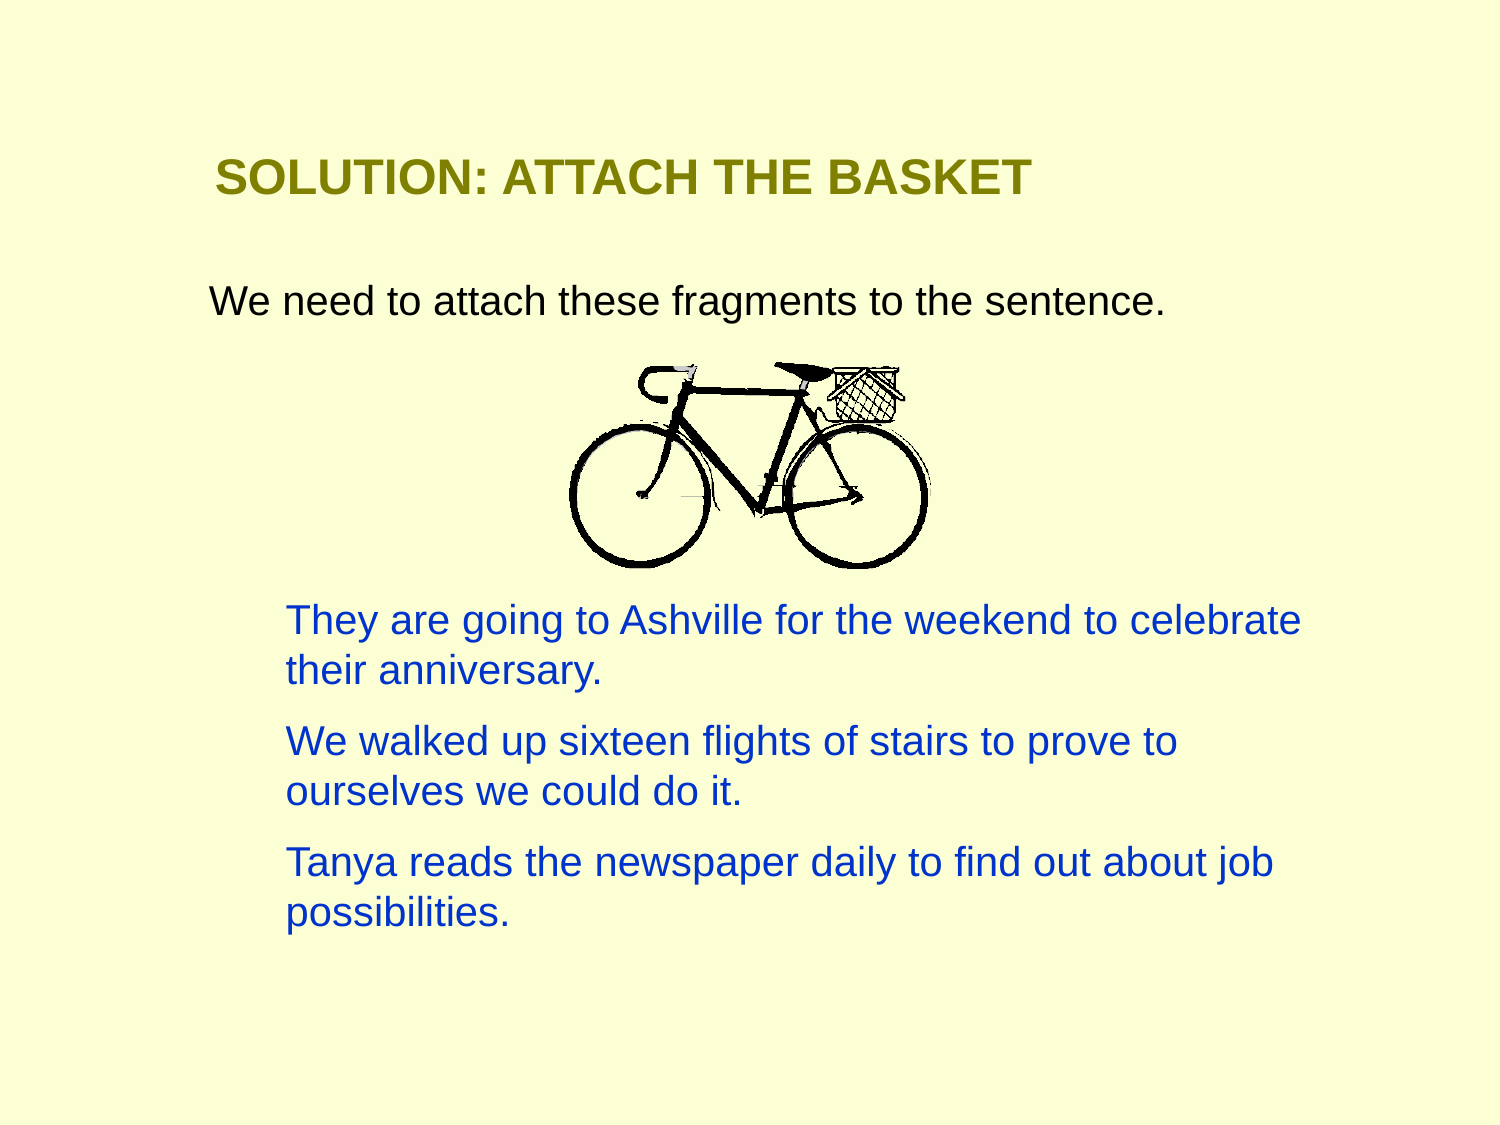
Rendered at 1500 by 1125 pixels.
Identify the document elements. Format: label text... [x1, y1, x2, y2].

picture [568, 362, 931, 569]
text_box They are going to Ashville for the weekend to celebrate their anniversary. We walked up sixteen flights of stairs to prove to ourselves we could do it. Tanya reads the newspaper daily to find out about job possibilities. [270, 585, 1419, 942]
text_box We need to attach these fragments to the sentence. [194, 266, 1284, 332]
text_box SOLUTION: ATTACH THE BASKET [200, 137, 1319, 213]
